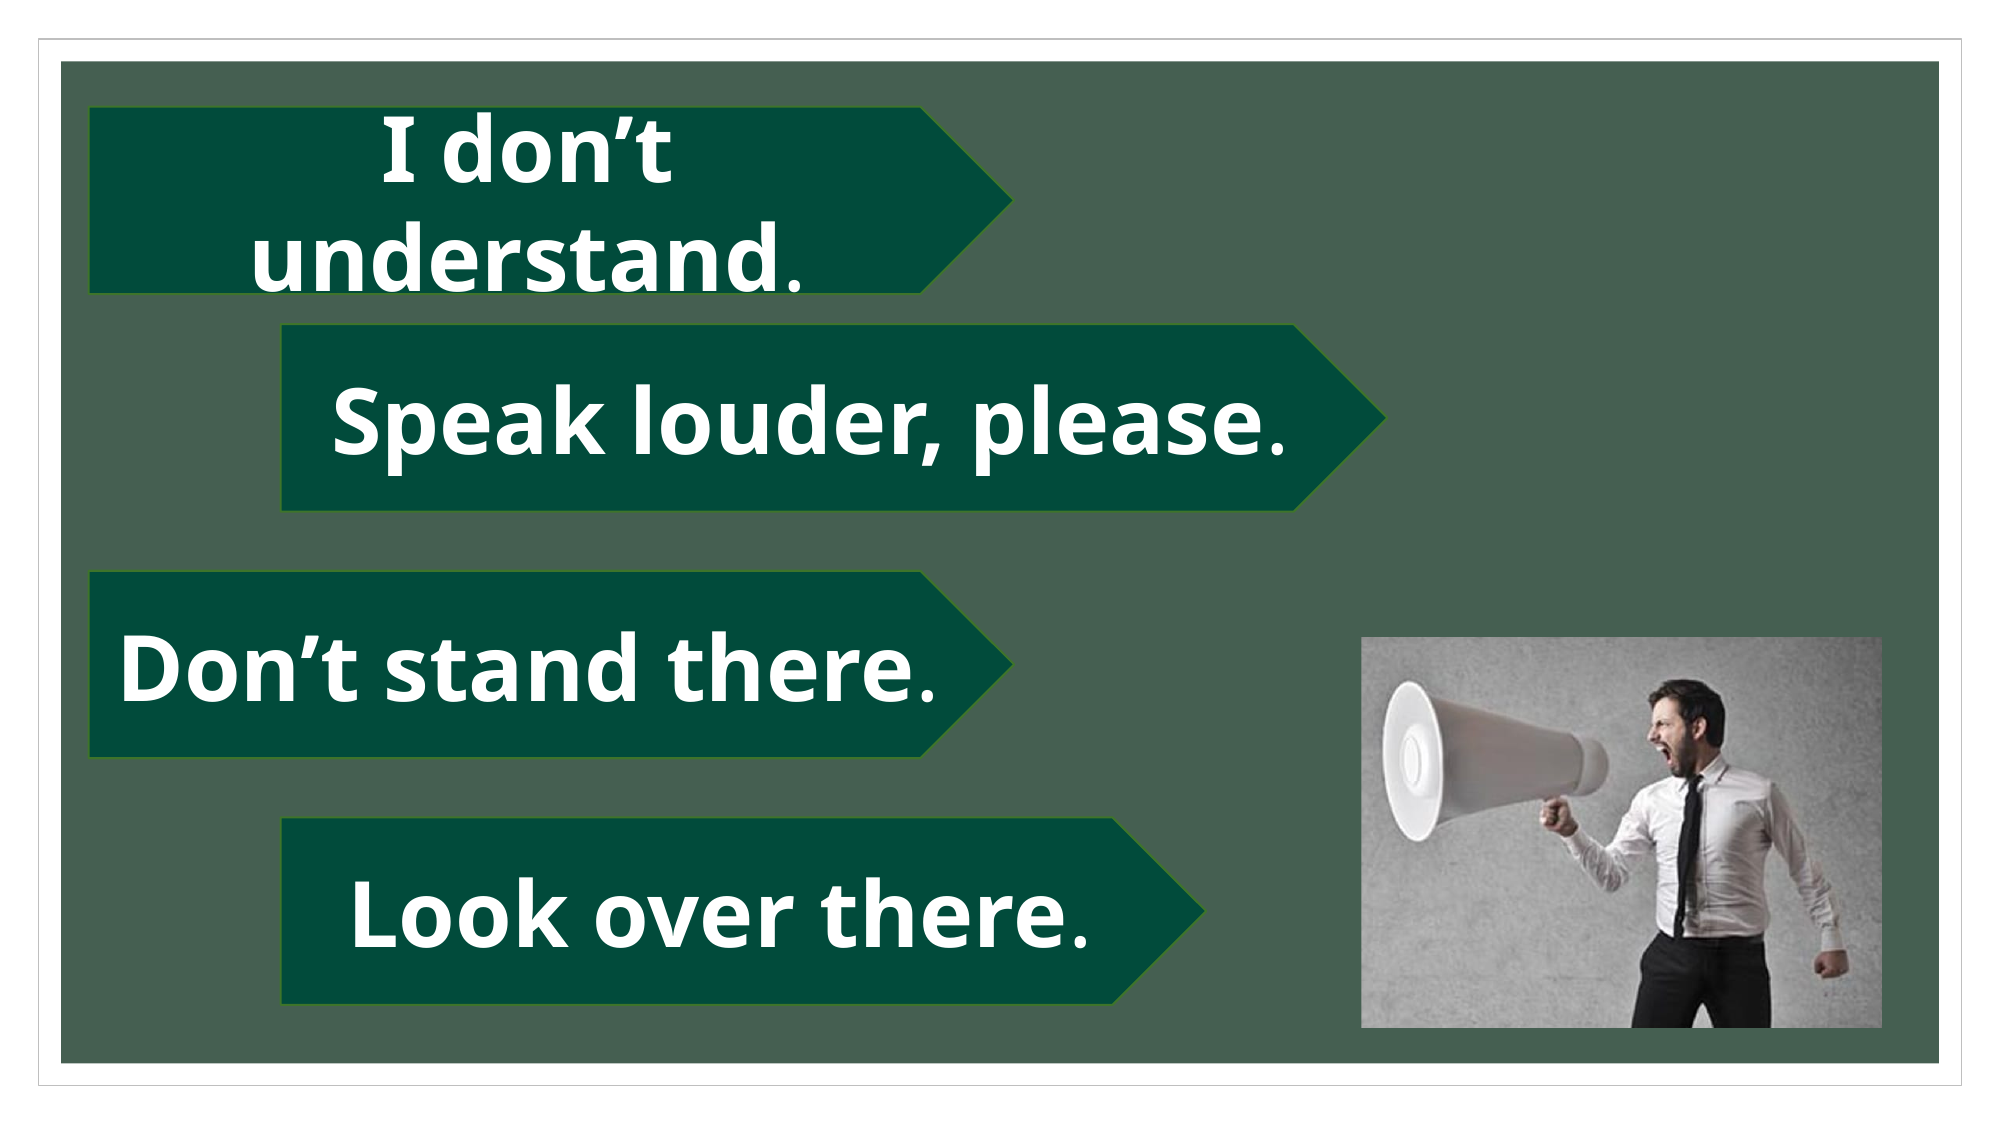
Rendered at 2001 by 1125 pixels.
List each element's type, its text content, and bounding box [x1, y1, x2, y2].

picture [1361, 636, 1882, 1028]
text_box I don’t understand. [87, 105, 1015, 296]
text_box Speak louder, please. [279, 323, 1389, 513]
text_box Don’t stand there. [87, 569, 1015, 760]
text_box Look over there. [279, 816, 1207, 1006]
